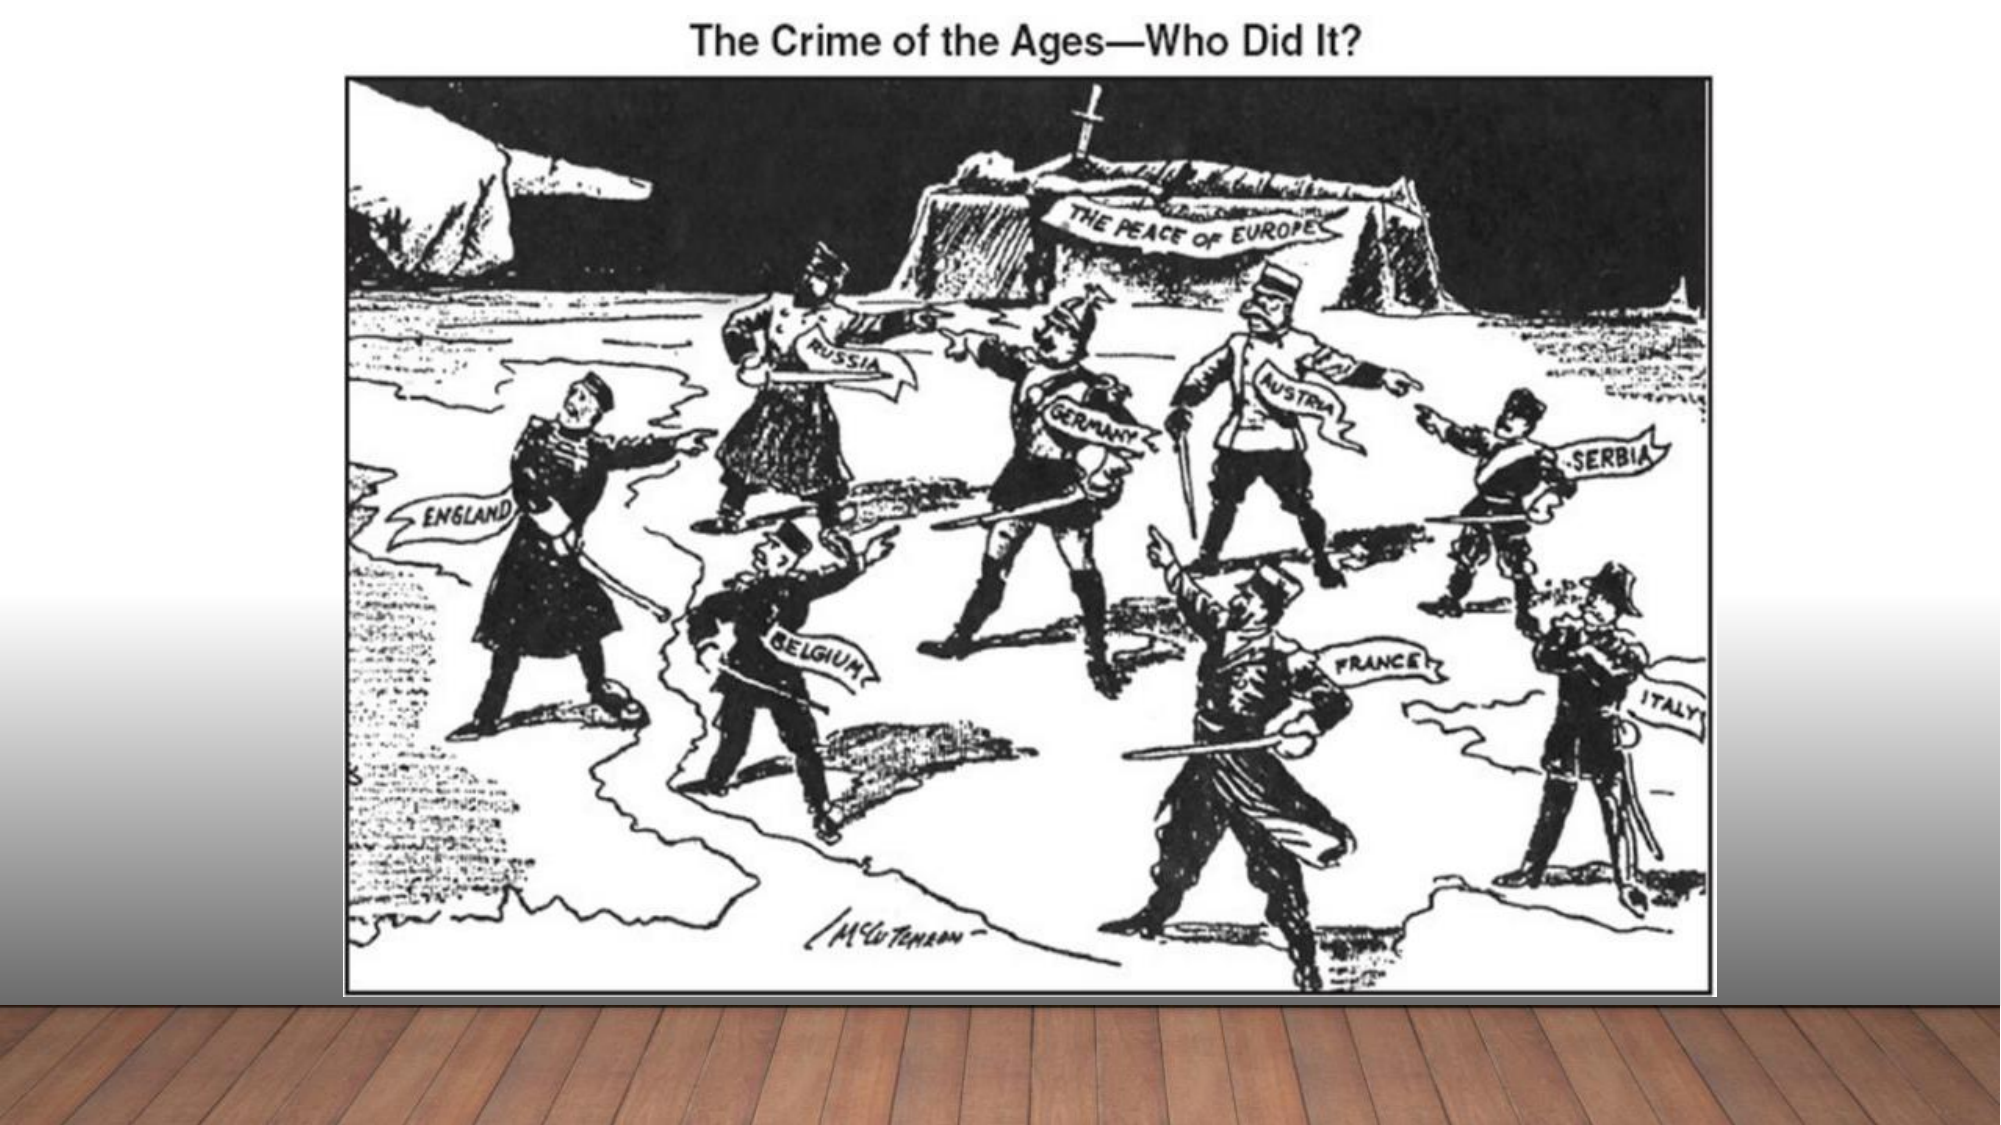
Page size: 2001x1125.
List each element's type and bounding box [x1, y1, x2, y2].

picture [343, 15, 1718, 997]
picture [0, 1005, 2000, 1125]
